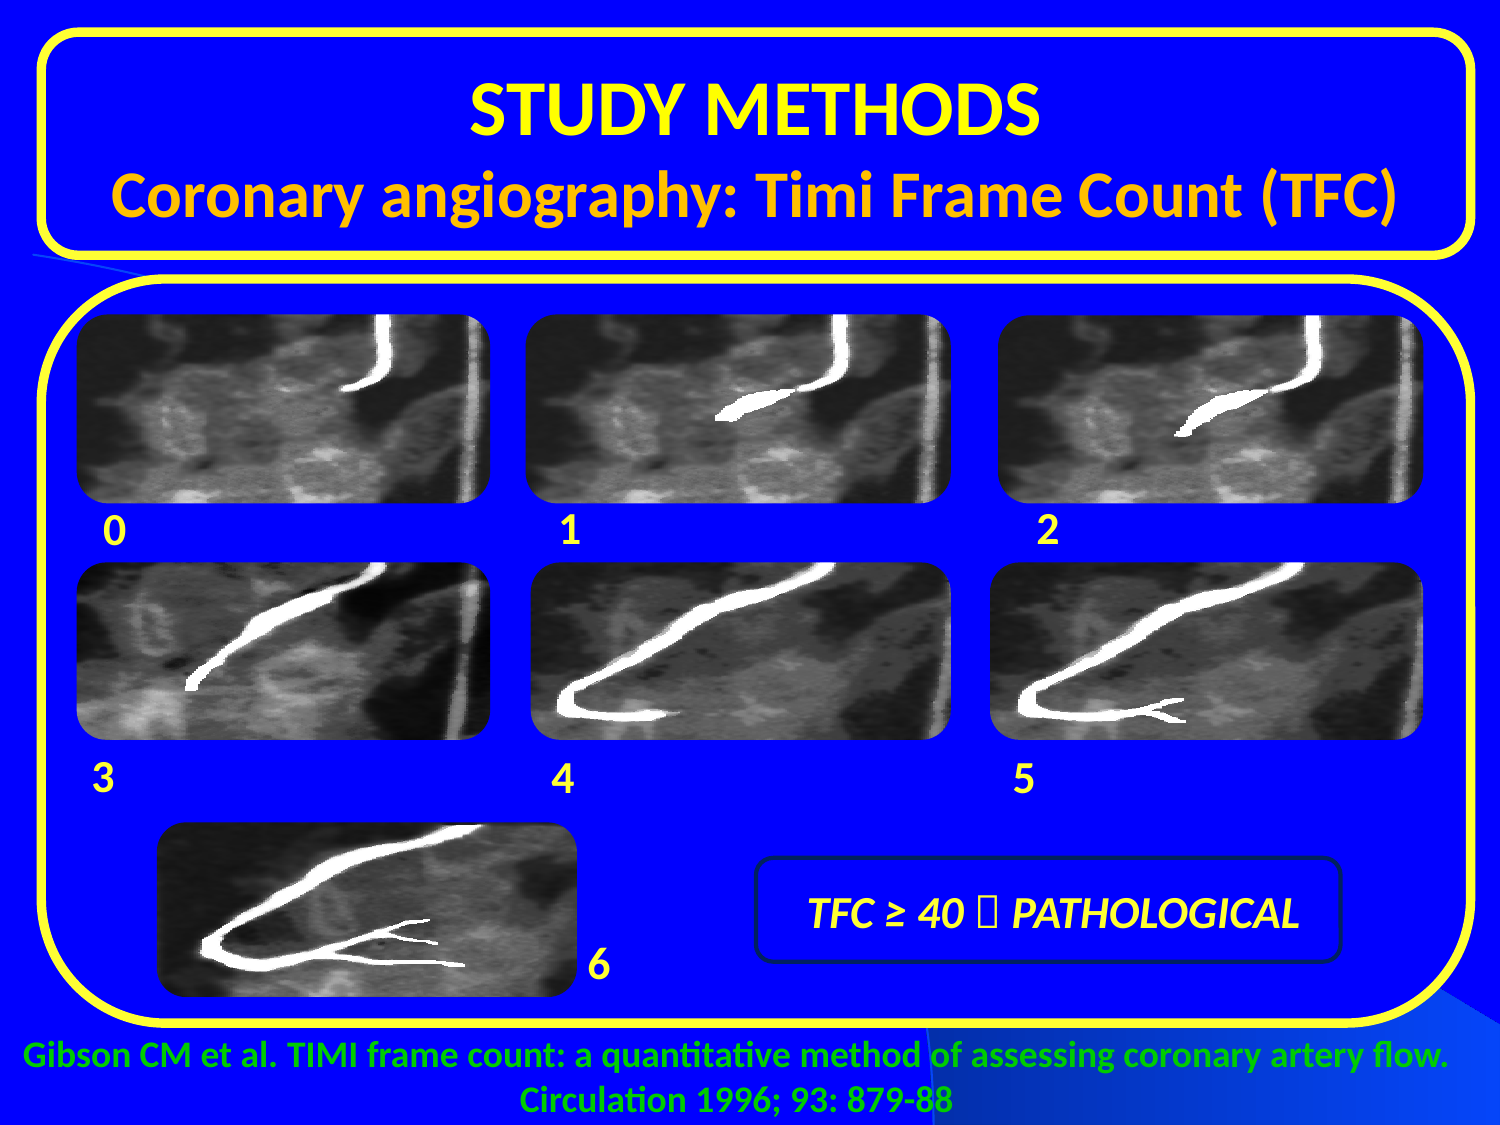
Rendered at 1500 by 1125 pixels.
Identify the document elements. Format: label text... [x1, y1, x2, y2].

picture [989, 562, 1424, 741]
text_box 5 [997, 748, 1046, 810]
picture [997, 315, 1424, 504]
picture [76, 314, 491, 504]
picture [525, 314, 952, 504]
picture [530, 562, 951, 741]
text_box 0 [88, 512, 160, 560]
picture [76, 562, 491, 741]
text_box 4 [536, 748, 585, 810]
text_box Study methods Coronary angiography: Timi Frame Count (TFC) [39, 30, 1473, 258]
text_box TFC ≥ 40  PATHOLOGICAL [753, 855, 1343, 964]
text_box [39, 276, 1473, 1023]
picture [156, 822, 578, 998]
text_box 1 [543, 512, 579, 560]
text_box 6 [582, 926, 632, 997]
text_box Gibson CM et al. TIMI frame count: a quantitative method of assessing coronary artery flow. Circulation 1996; 93: 879-88 [5, 1023, 1477, 1125]
text_box 2 [1021, 513, 1069, 560]
text_box 3 [76, 747, 124, 810]
